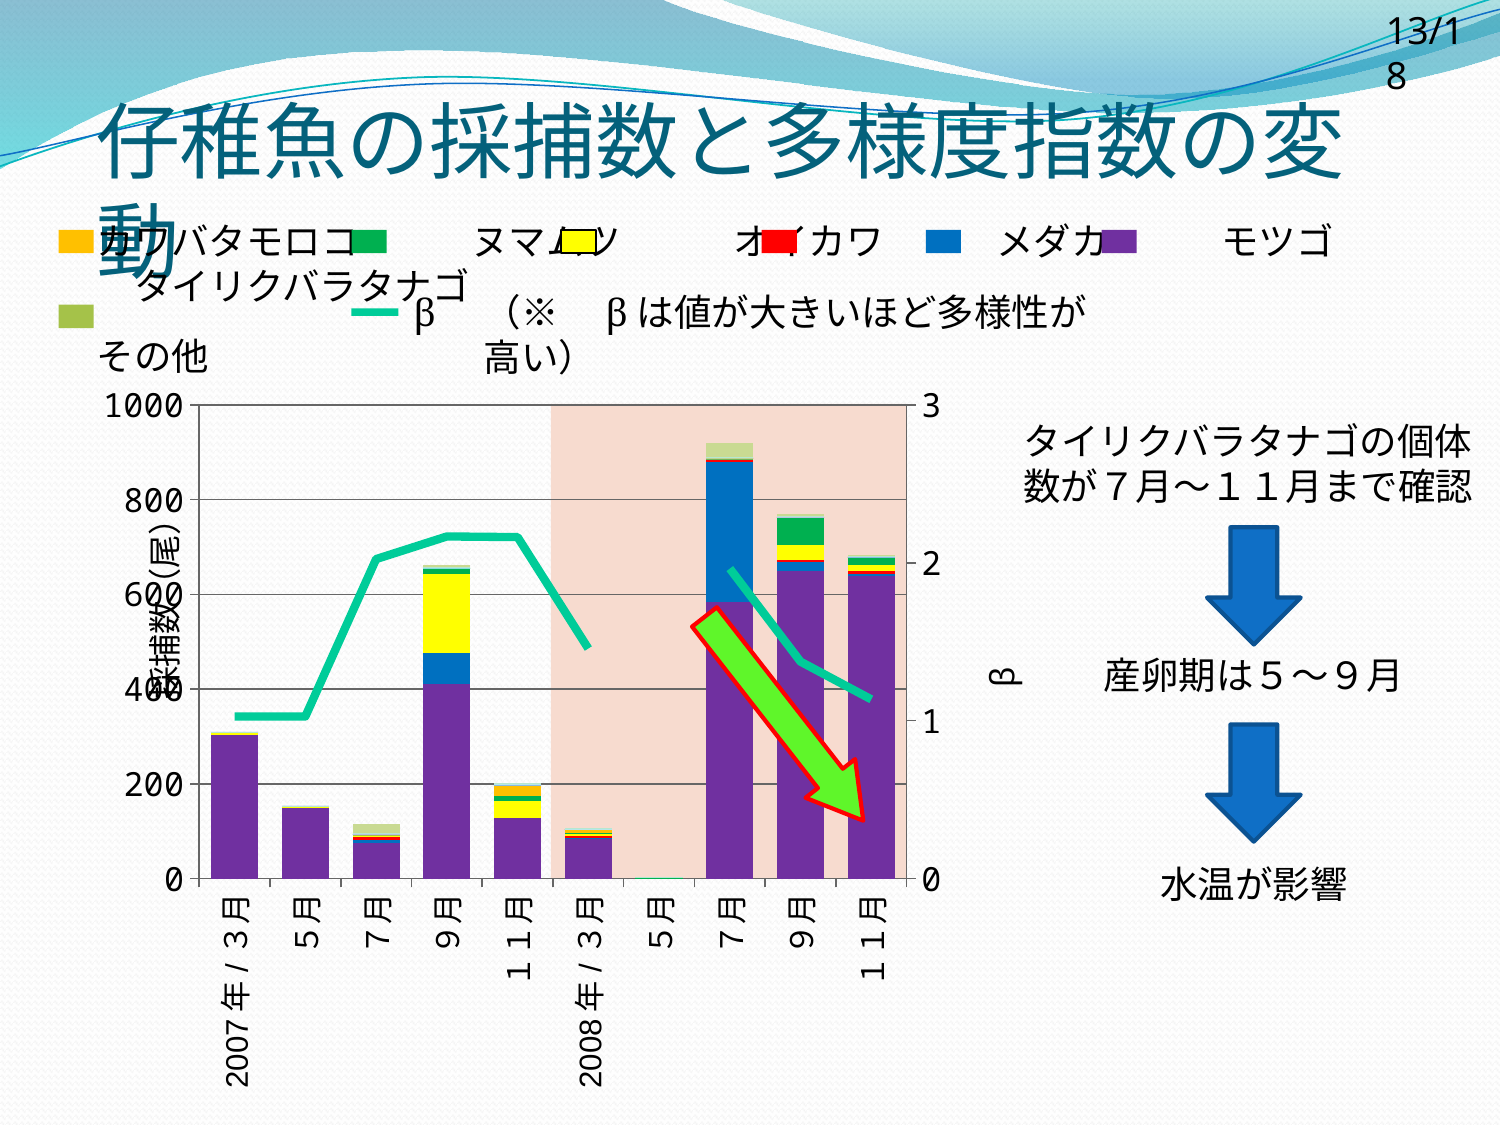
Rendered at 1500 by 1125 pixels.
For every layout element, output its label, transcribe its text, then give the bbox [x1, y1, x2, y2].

text_box [1205, 525, 1303, 644]
text_box 水温が影響 [1074, 853, 1500, 914]
text_box 産卵期は５～９月 [1074, 644, 1500, 705]
text_box 13/18 [1371, 0, 1500, 105]
text_box タイリクバラタナゴの個体数が７月～１１月まで確認 [1074, 410, 1500, 515]
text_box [58, 210, 1442, 343]
text_box 仔稚魚の採捕数と多様度指数の変動 [81, 81, 1432, 209]
table_header 合計 [1067, 377, 1073, 386]
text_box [23, 374, 1067, 1102]
text_box [1205, 722, 1303, 844]
text_box （※ βは値が大きいほど多様性が高い） [468, 356, 1125, 386]
